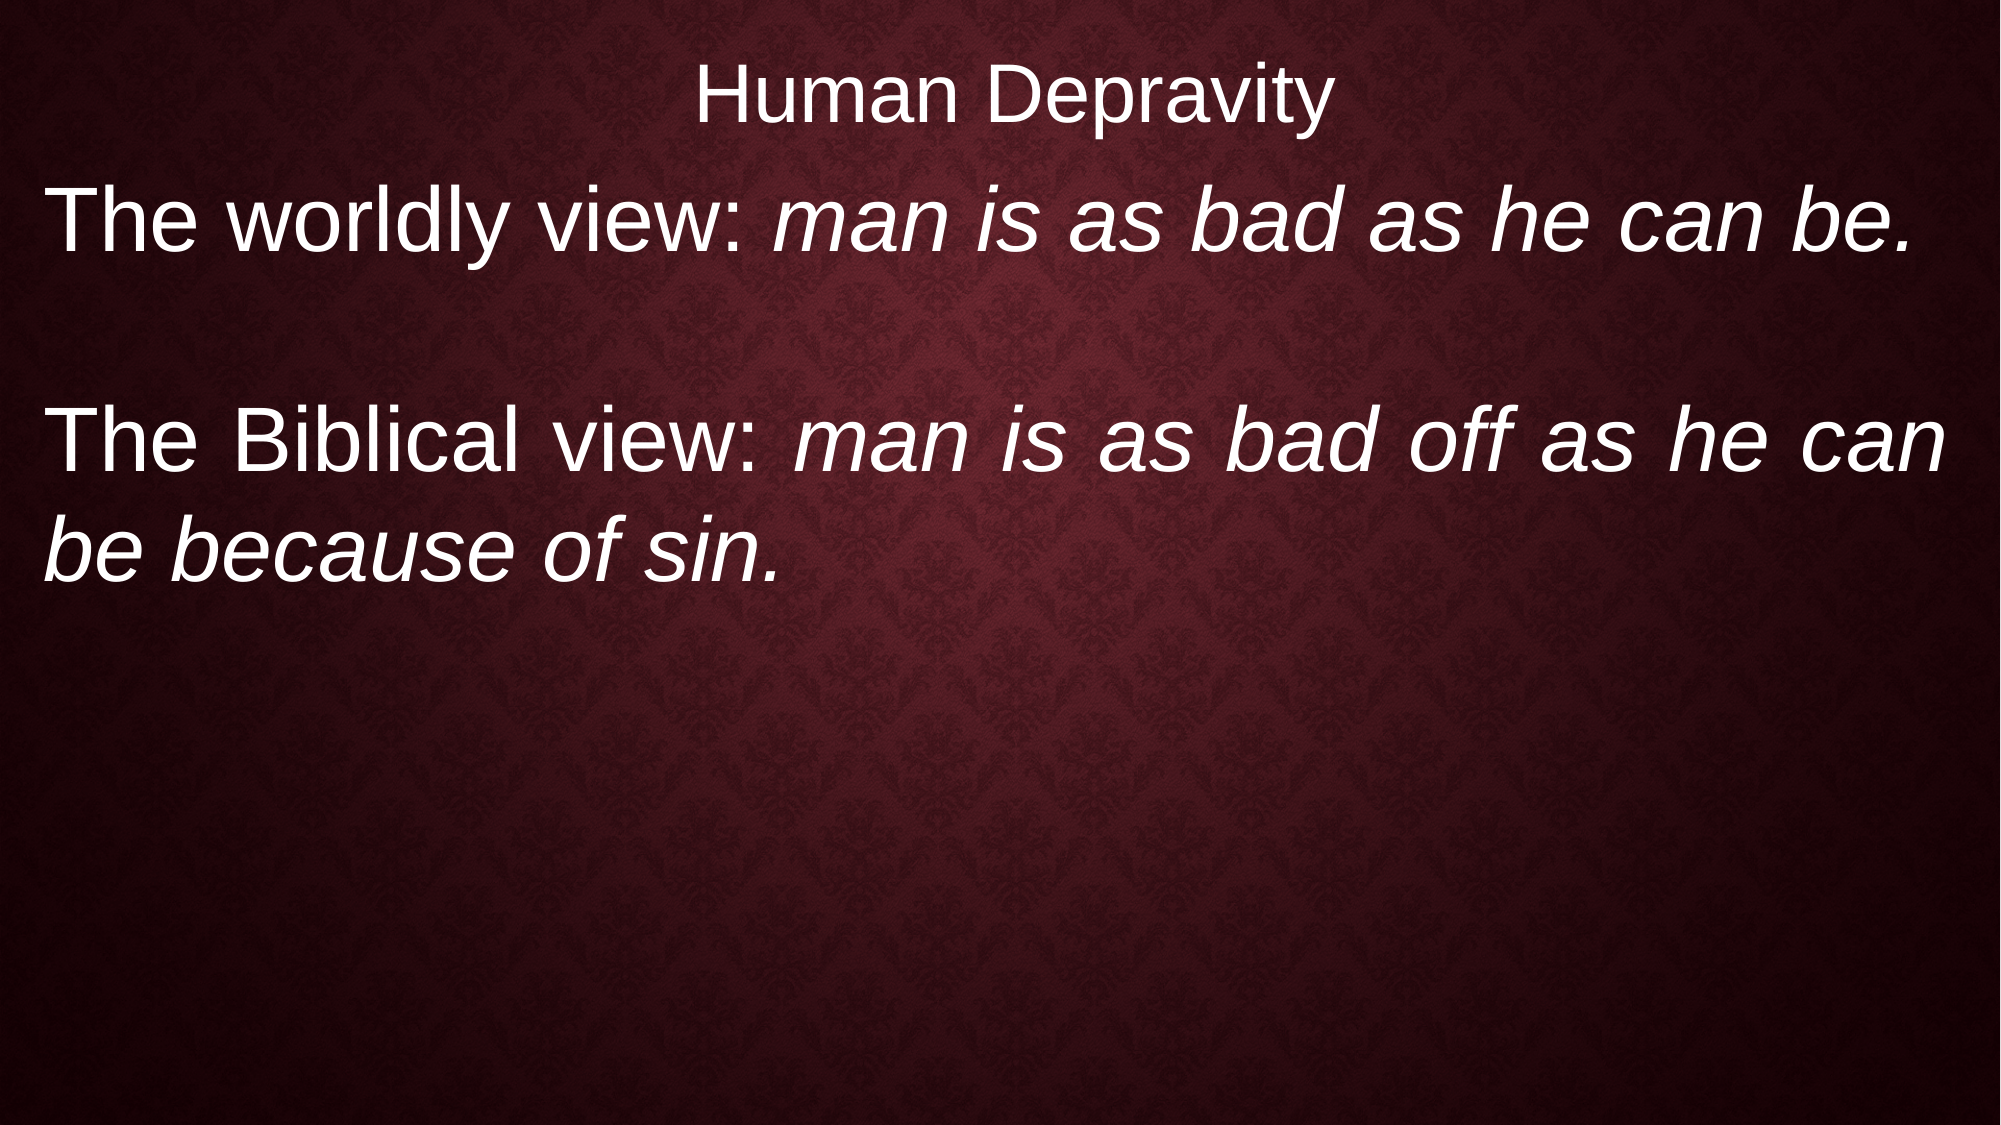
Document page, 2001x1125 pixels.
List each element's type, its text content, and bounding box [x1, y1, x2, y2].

text_box The worldly view: man is as bad as he can be. The Biblical view: man is as bad off as he can be because of sin. [28, 152, 1965, 608]
text_box Human Depravity [55, 31, 1974, 146]
